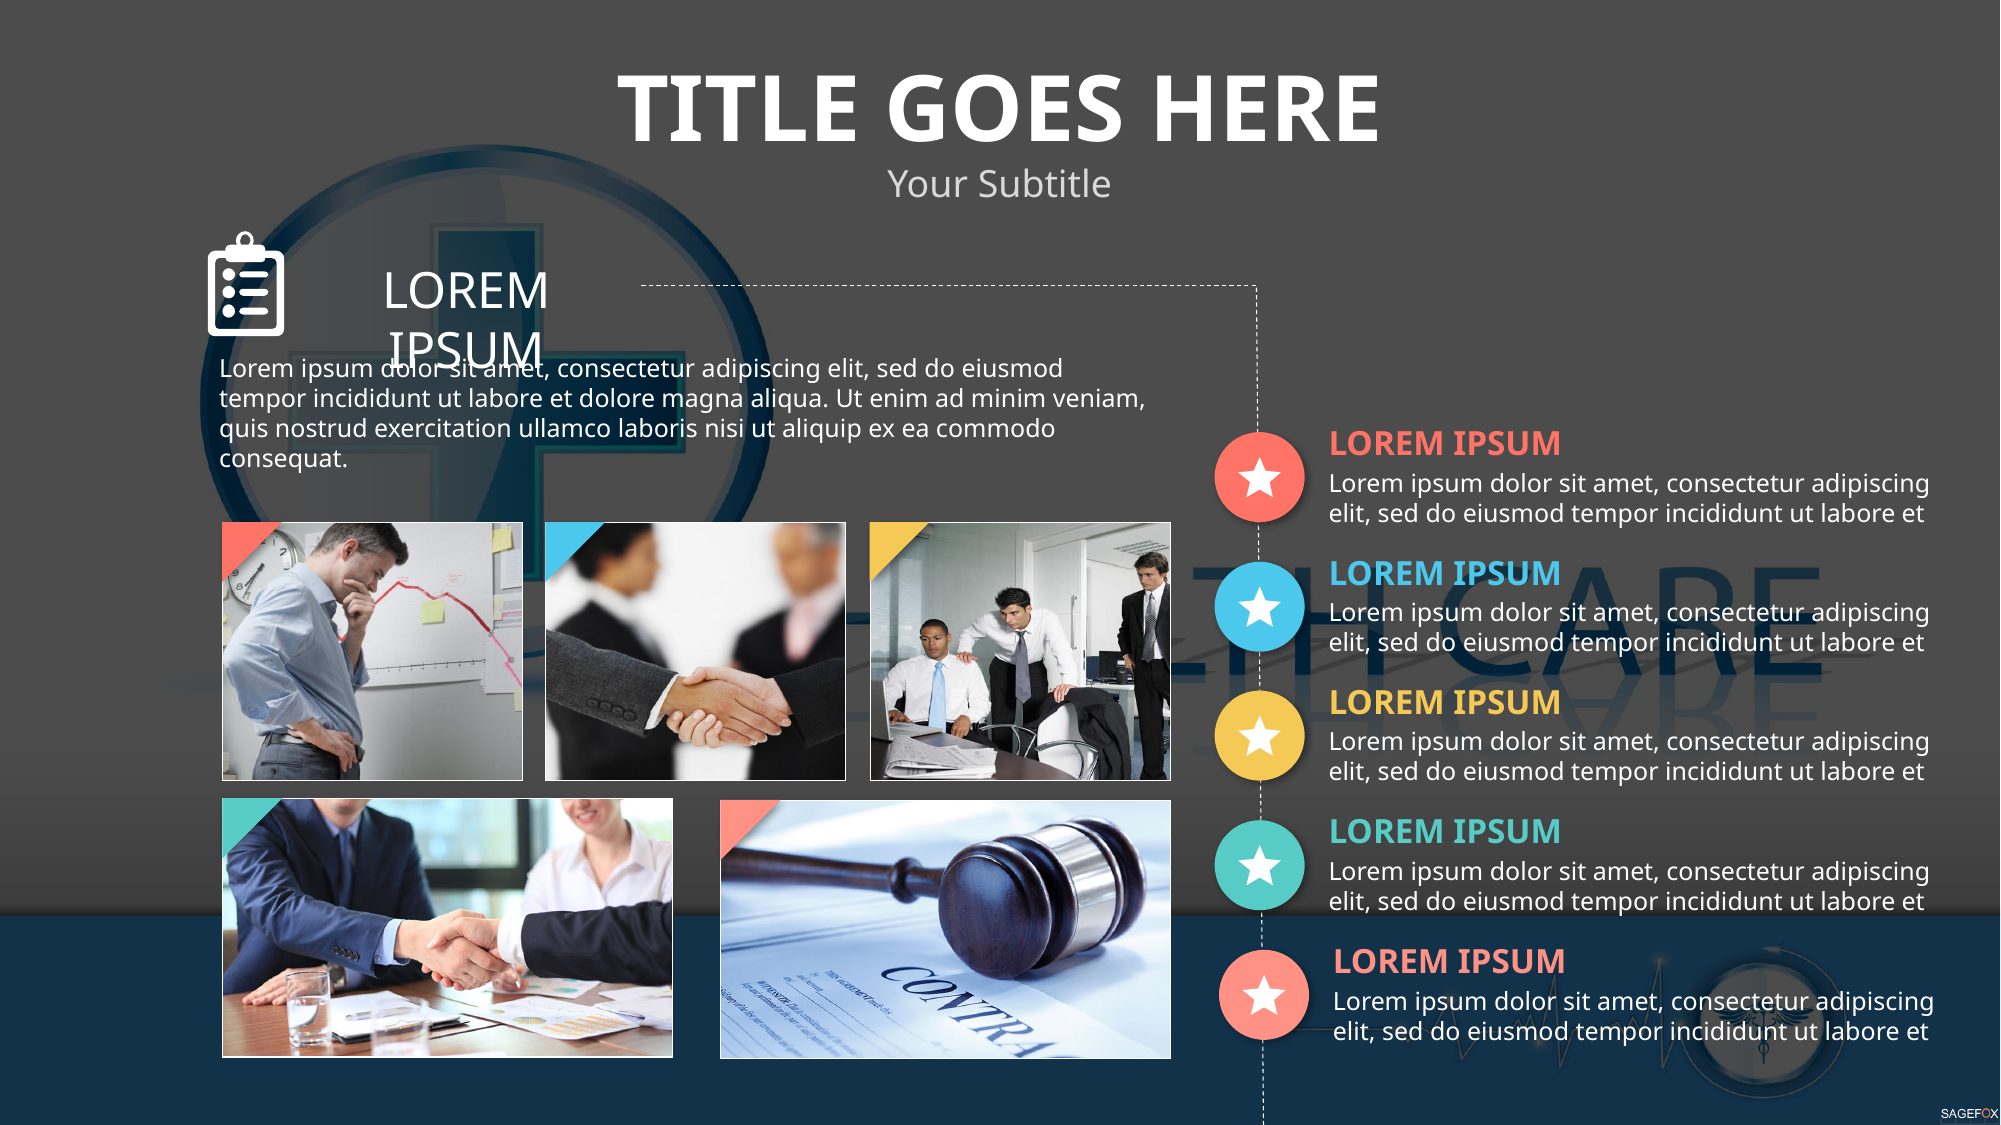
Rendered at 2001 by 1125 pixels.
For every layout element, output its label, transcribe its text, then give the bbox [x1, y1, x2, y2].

text_box [868, 521, 933, 585]
text_box [221, 521, 523, 782]
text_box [1256, 287, 1264, 432]
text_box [1214, 690, 1305, 781]
text_box LOREM IPSUM Lorem ipsum dolor sit amet, consectetur adipiscing elit, sed do eiusmod tempor incididunt ut labore et [1318, 675, 1953, 791]
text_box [1256, 652, 1264, 690]
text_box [1256, 781, 1264, 820]
text_box LOREM IPSUM Lorem ipsum dolor sit amet, consectetur adipiscing elit, sed do eiusmod tempor incididunt ut labore et [1318, 546, 1953, 662]
text_box [719, 798, 783, 863]
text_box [1256, 1040, 1264, 1125]
text_box [221, 797, 285, 861]
text_box [544, 521, 608, 585]
text_box Lorem ipsum dolor sit amet, consectetur adipiscing elit, sed do eiusmod tempor incididunt ut labore et dolore magna aliqua. Ut enim ad minim veniam, quis nostrud exercitation ullamco laboris nisi ut aliquip ex ea commodo consequat. [204, 344, 1168, 480]
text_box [1218, 949, 1309, 1040]
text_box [1256, 523, 1264, 561]
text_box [1214, 820, 1305, 911]
text_box [719, 799, 1171, 1060]
text_box LOREM IPSUM Lorem ipsum dolor sit amet, consectetur adipiscing elit, sed do eiusmod tempor incididunt ut labore et [1322, 935, 1958, 1050]
text_box LOREM IPSUM Lorem ipsum dolor sit amet, consectetur adipiscing elit, sed do eiusmod tempor incididunt ut labore et [1318, 417, 1953, 533]
text_box TITLE GOES HERE Your Subtitle [548, 42, 1452, 212]
picture [0, 0, 2001, 1125]
text_box LOREM IPSUM [292, 250, 642, 344]
text_box LOREM IPSUM Lorem ipsum dolor sit amet, consectetur adipiscing elit, sed do eiusmod tempor incididunt ut labore et [1318, 805, 1953, 921]
text_box [869, 521, 1171, 782]
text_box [1214, 561, 1305, 652]
text_box [221, 798, 673, 1058]
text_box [1256, 911, 1264, 949]
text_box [207, 231, 285, 337]
text_box [221, 521, 285, 585]
text_box [545, 521, 847, 782]
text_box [1214, 432, 1305, 523]
